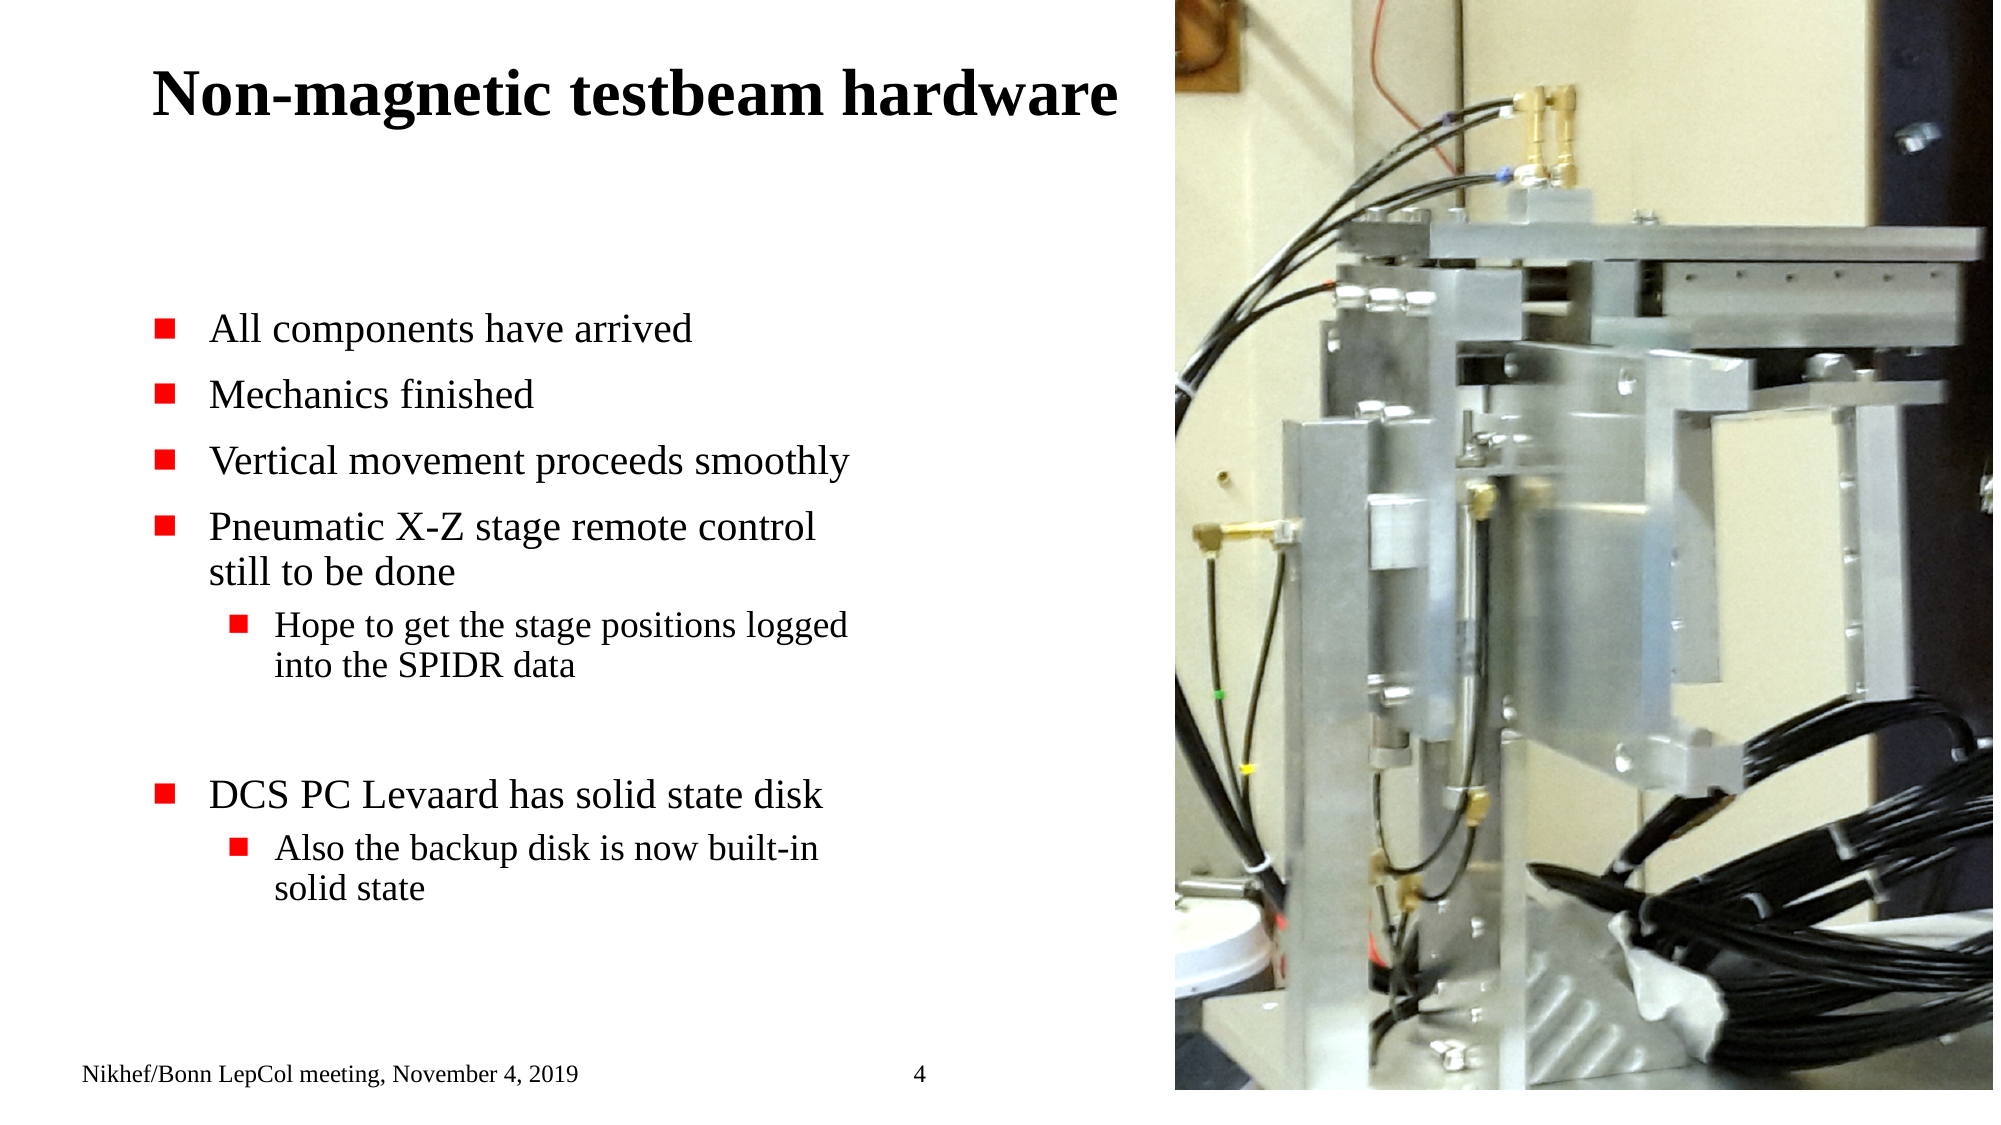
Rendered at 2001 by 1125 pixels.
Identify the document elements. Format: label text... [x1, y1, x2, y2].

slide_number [66, 1042, 646, 1103]
list All components have arrived Mechanics finished Vertical movement proceeds smoothly Pneumatic X-Z stage remote control still to be done Hope to get the stage positions logged into the SPIDR data DCS PC Levaard has solid state disk Also the backup disk is now built-in solid state [137, 299, 894, 1014]
picture [1038, 1, 2000, 1089]
title Non-magnetic testbeam hardware [137, 59, 1175, 209]
footer 4 [662, 1042, 1178, 1103]
